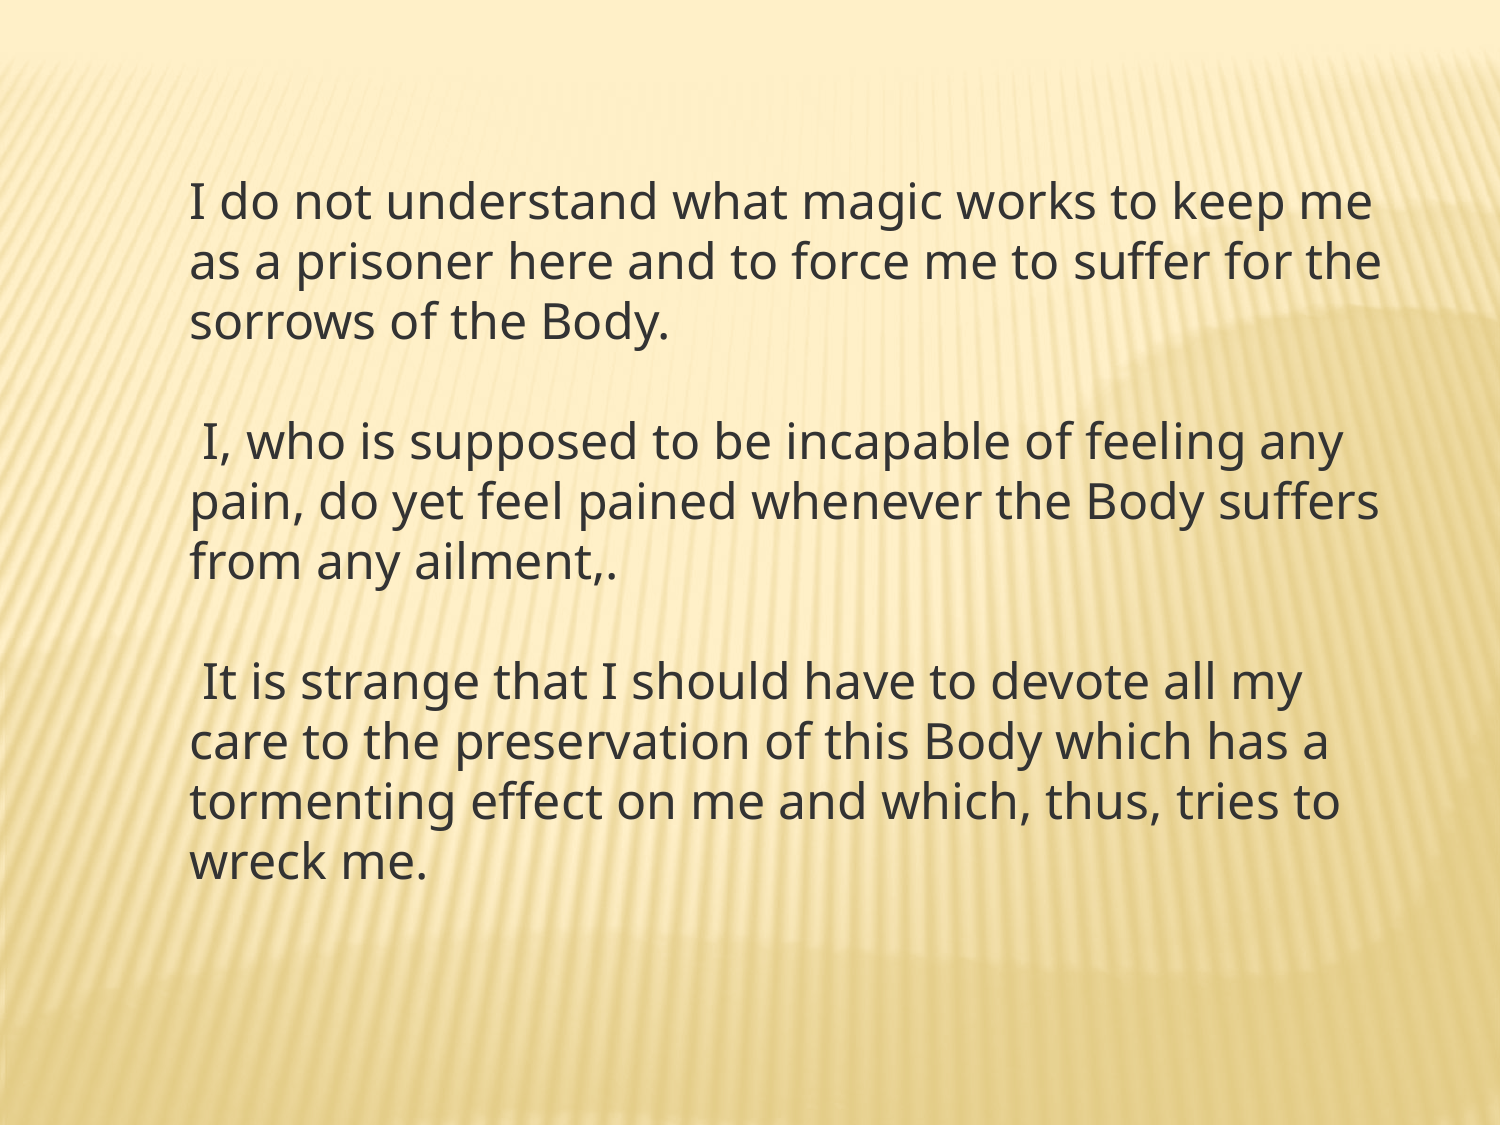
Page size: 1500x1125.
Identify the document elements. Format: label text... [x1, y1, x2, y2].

text_box I do not understand what magic works to keep me as a prisoner here and to force me to suffer for the sorrows of the Body. I, who is supposed to be incapable of feeling any pain, do yet feel pained whenever the Body suffers from any ailment,. It is strange that I should have to devote all my care to the preservation of this Body which has a tormenting effect on me and which, thus, tries to wreck me. [174, 162, 1413, 898]
